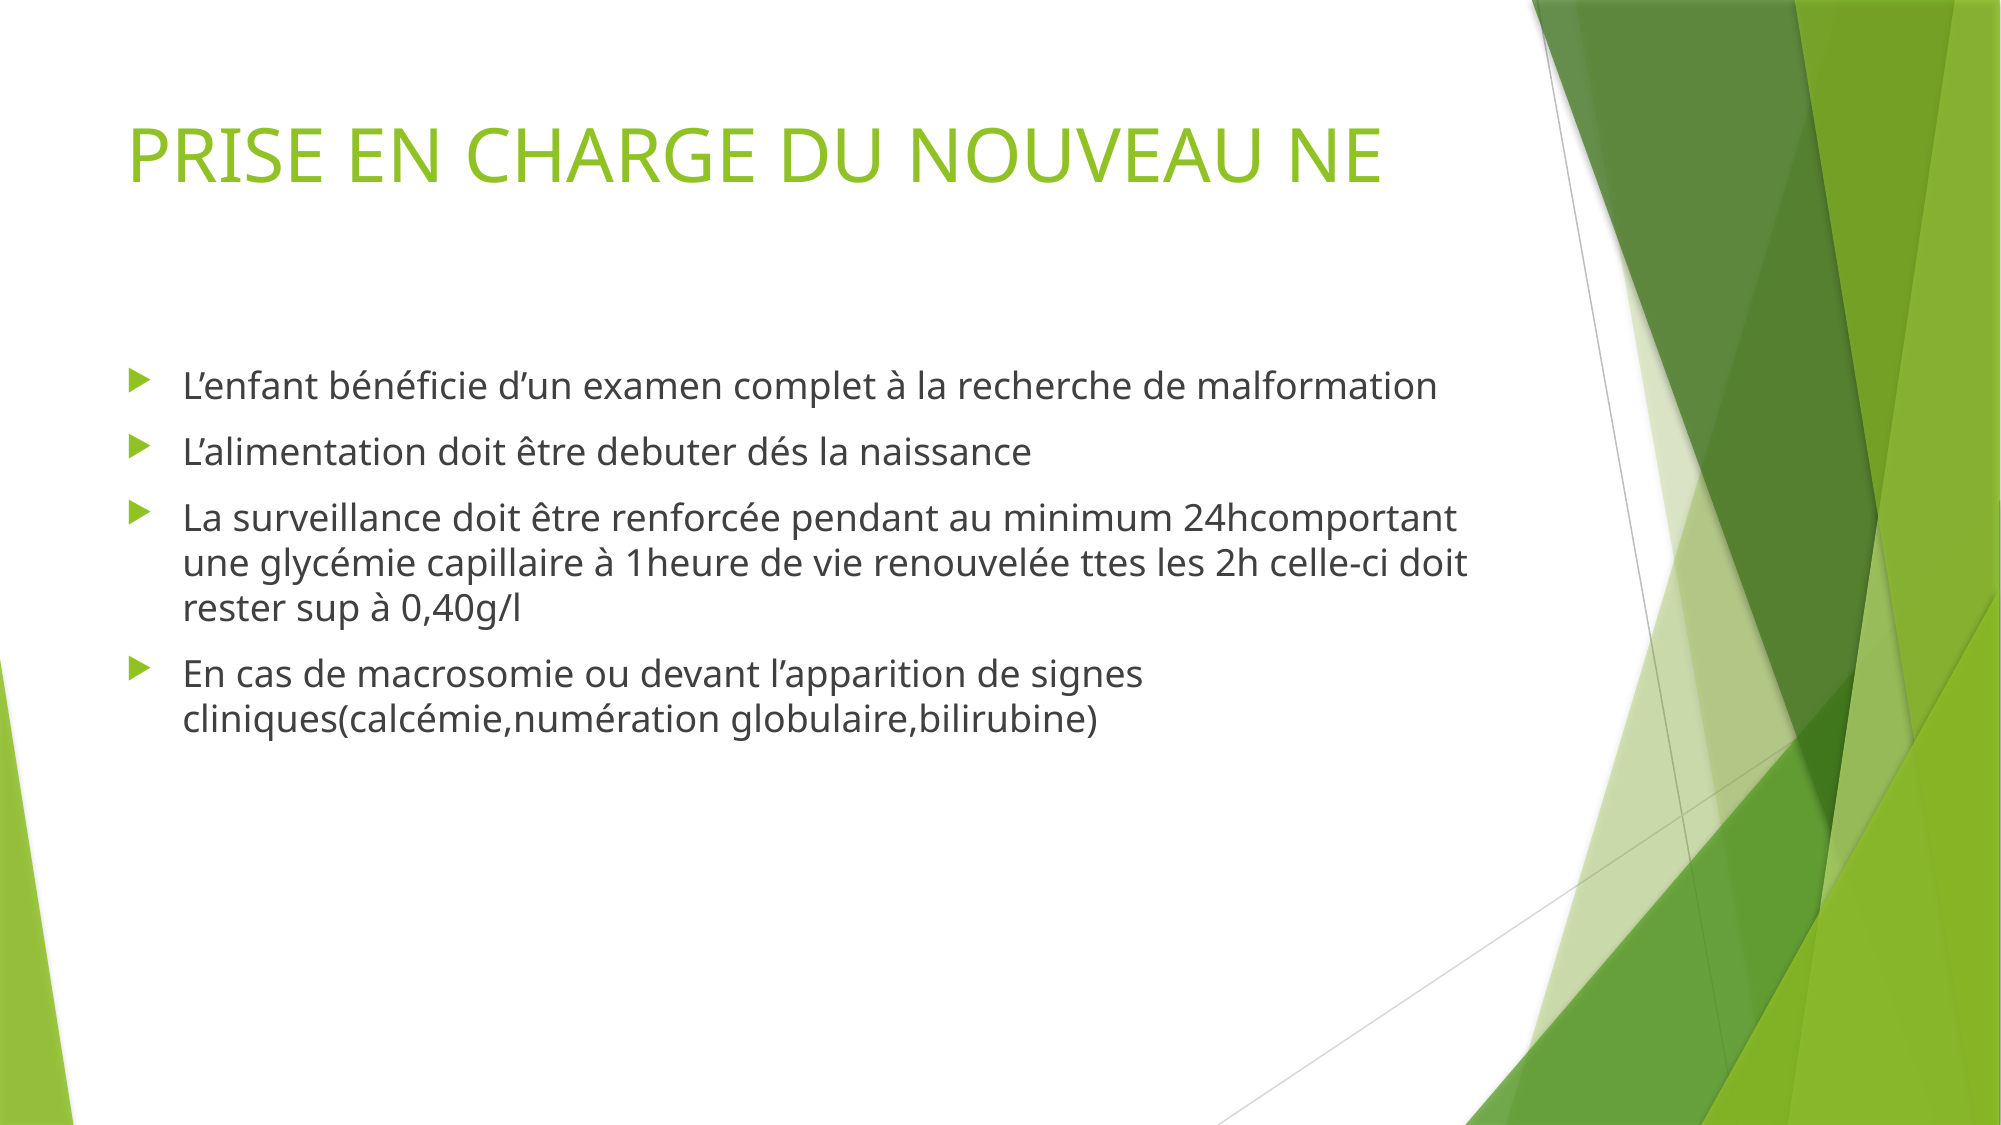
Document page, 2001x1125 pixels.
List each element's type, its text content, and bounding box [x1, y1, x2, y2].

title PRISE EN CHARGE DU NOUVEAU NE [111, 99, 1522, 317]
list L’enfant bénéficie d’un examen complet à la recherche de malformation L’alimentation doit être debuter dés la naissance La surveillance doit être renforcée pendant au minimum 24hcomportant une glycémie capillaire à 1heure de vie renouvelée ttes les 2h celle-ci doit rester sup à 0,40g/l En cas de macrosomie ou devant l’apparition de signes cliniques(calcémie,numération globulaire,bilirubine) [111, 354, 1522, 992]
